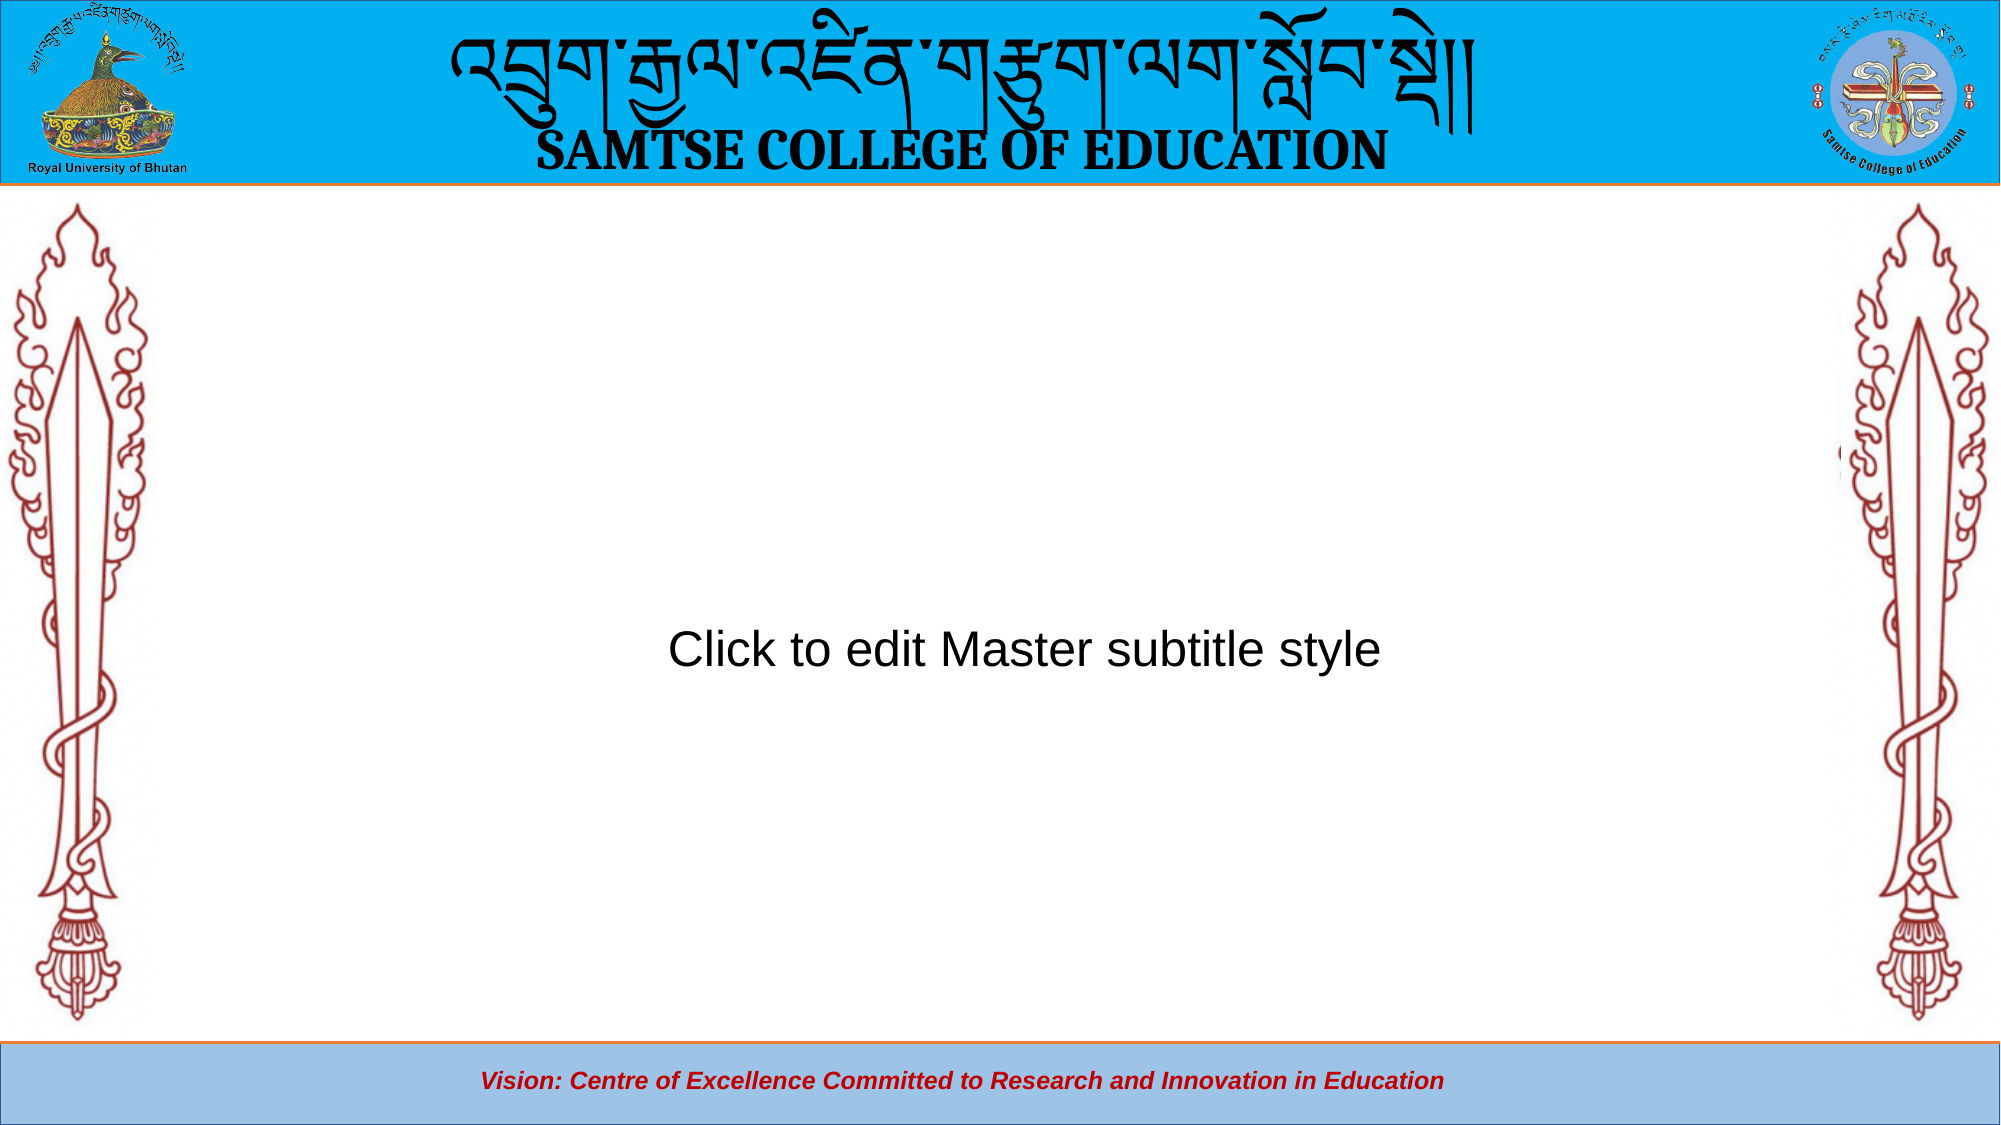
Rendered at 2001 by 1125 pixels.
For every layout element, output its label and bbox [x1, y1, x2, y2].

picture [1944, 147, 1950, 154]
picture [0, 193, 159, 1036]
picture [1926, 157, 1931, 166]
picture [1831, 31, 1956, 155]
picture [1830, 186, 2000, 1036]
picture [1813, 84, 1823, 108]
picture [29, 163, 35, 171]
picture [1964, 85, 1974, 109]
picture [1850, 156, 1856, 163]
picture [1827, 137, 1834, 143]
picture [42, 32, 174, 158]
picture [1833, 143, 1841, 151]
picture [1823, 130, 1831, 137]
picture [146, 163, 152, 171]
picture [30, 63, 39, 70]
